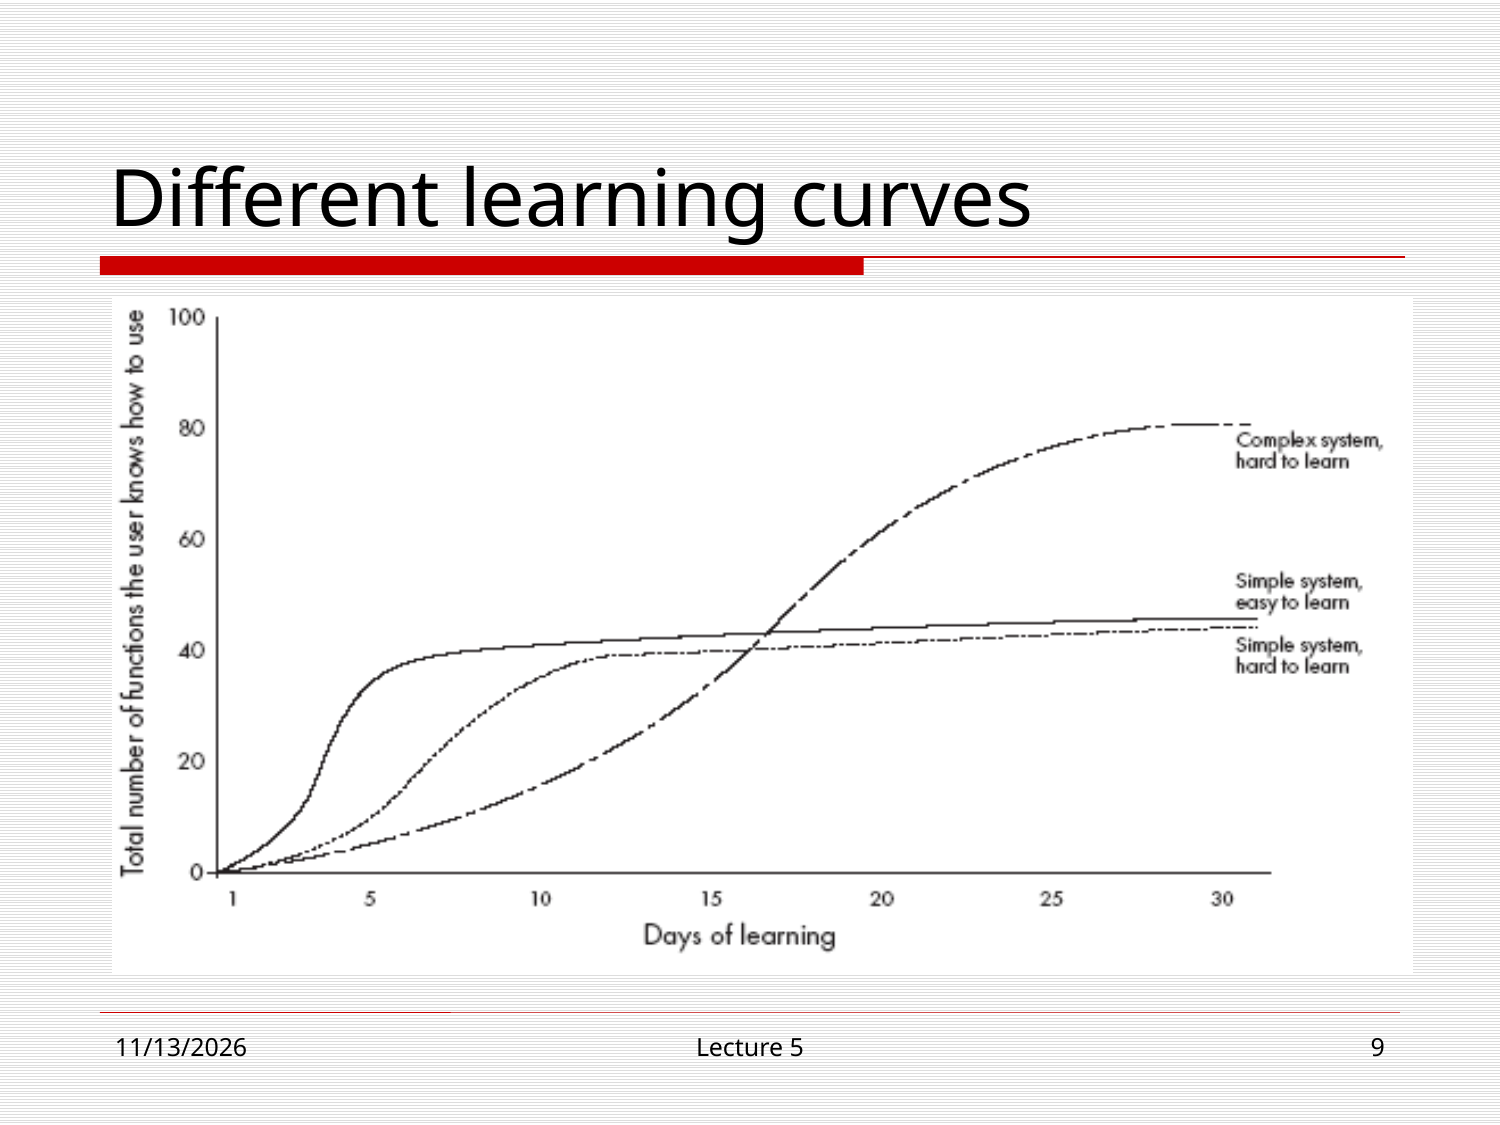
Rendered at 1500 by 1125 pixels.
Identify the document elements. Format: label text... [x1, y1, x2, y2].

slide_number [99, 1024, 426, 1103]
slide_number 9 [1074, 1024, 1401, 1103]
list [112, 296, 1413, 976]
footer Lecture 5 [512, 1024, 988, 1103]
title Different learning curves [94, 50, 1407, 250]
